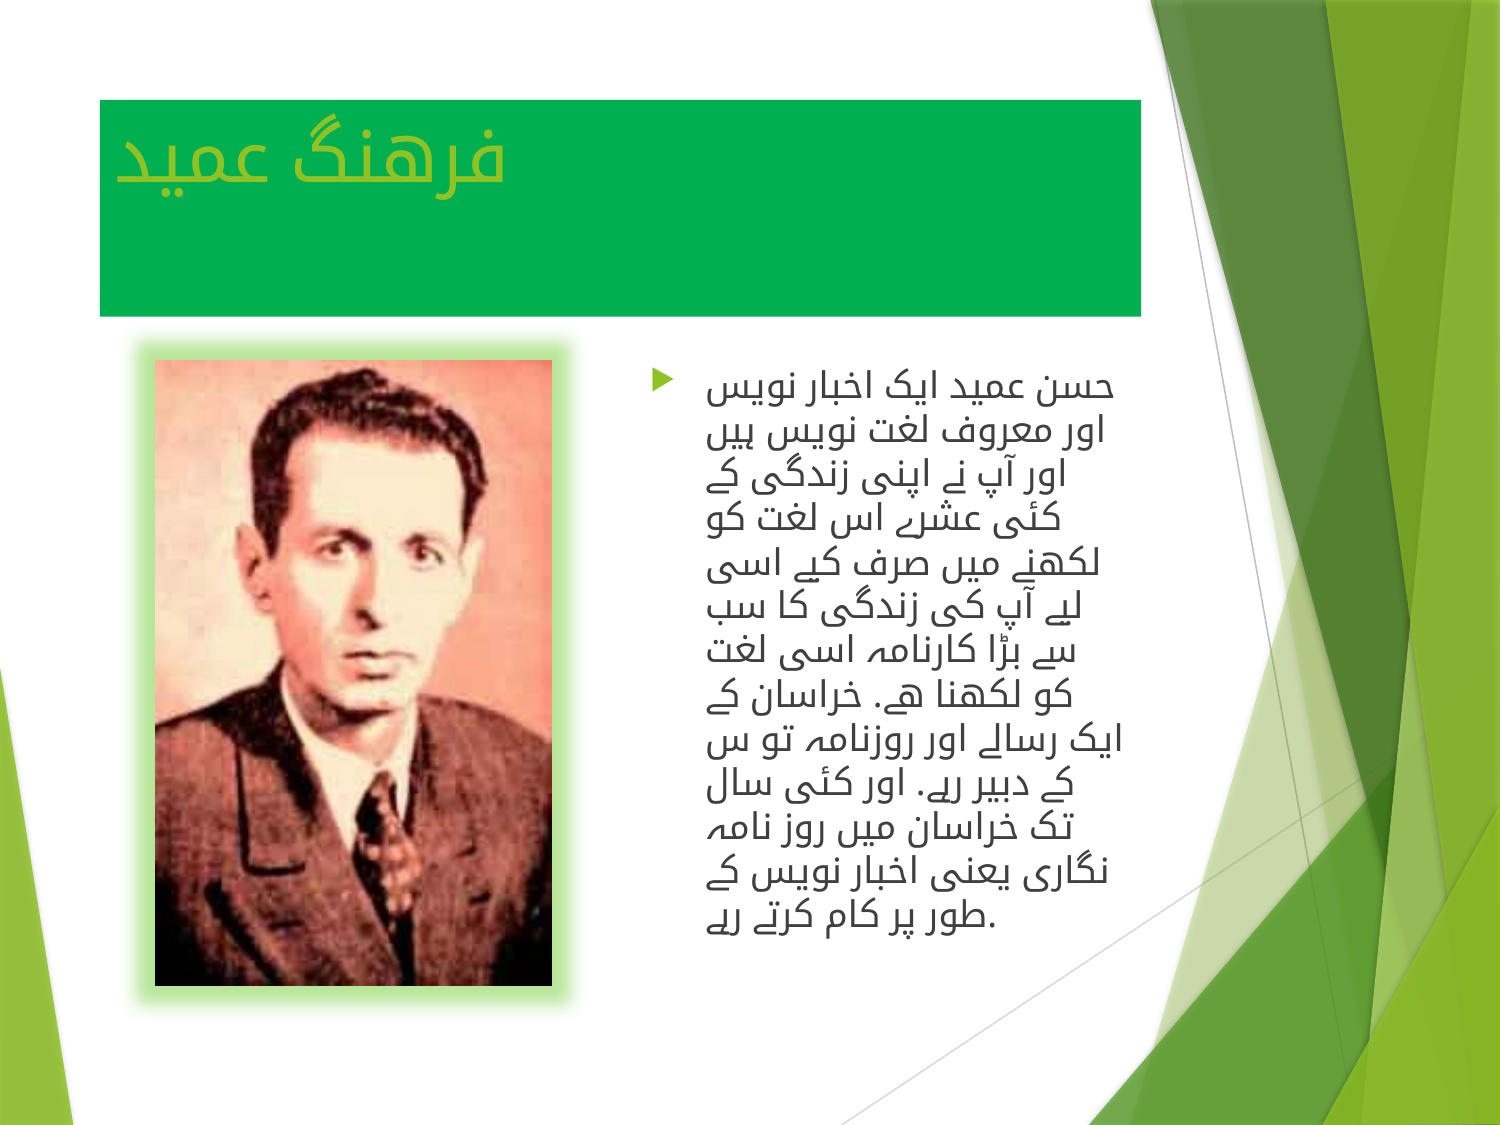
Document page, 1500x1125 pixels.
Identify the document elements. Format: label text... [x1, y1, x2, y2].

list حسن عمید ایک اخبار نویس اور معروف لغت نویس ہیں اور آپ نے اپنی زندگی کے کئی عشرے اس لغت کو لکھنے میں صرف کیے اسی لیے آپ کی زندگی کا سب سے بڑا کارنامہ اسی لغت کو لکھنا هے. خراسان کے ایک رسالے اور روزنامہ تو س کے دبیر رہے. اور کئی سال تک خراسان میں روز نامہ نگاری یعنی اخبار نویس کے طور پر کام کرتے رہے. [634, 354, 1142, 992]
title فرھنگ عمید [99, 99, 1142, 317]
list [154, 359, 552, 986]
